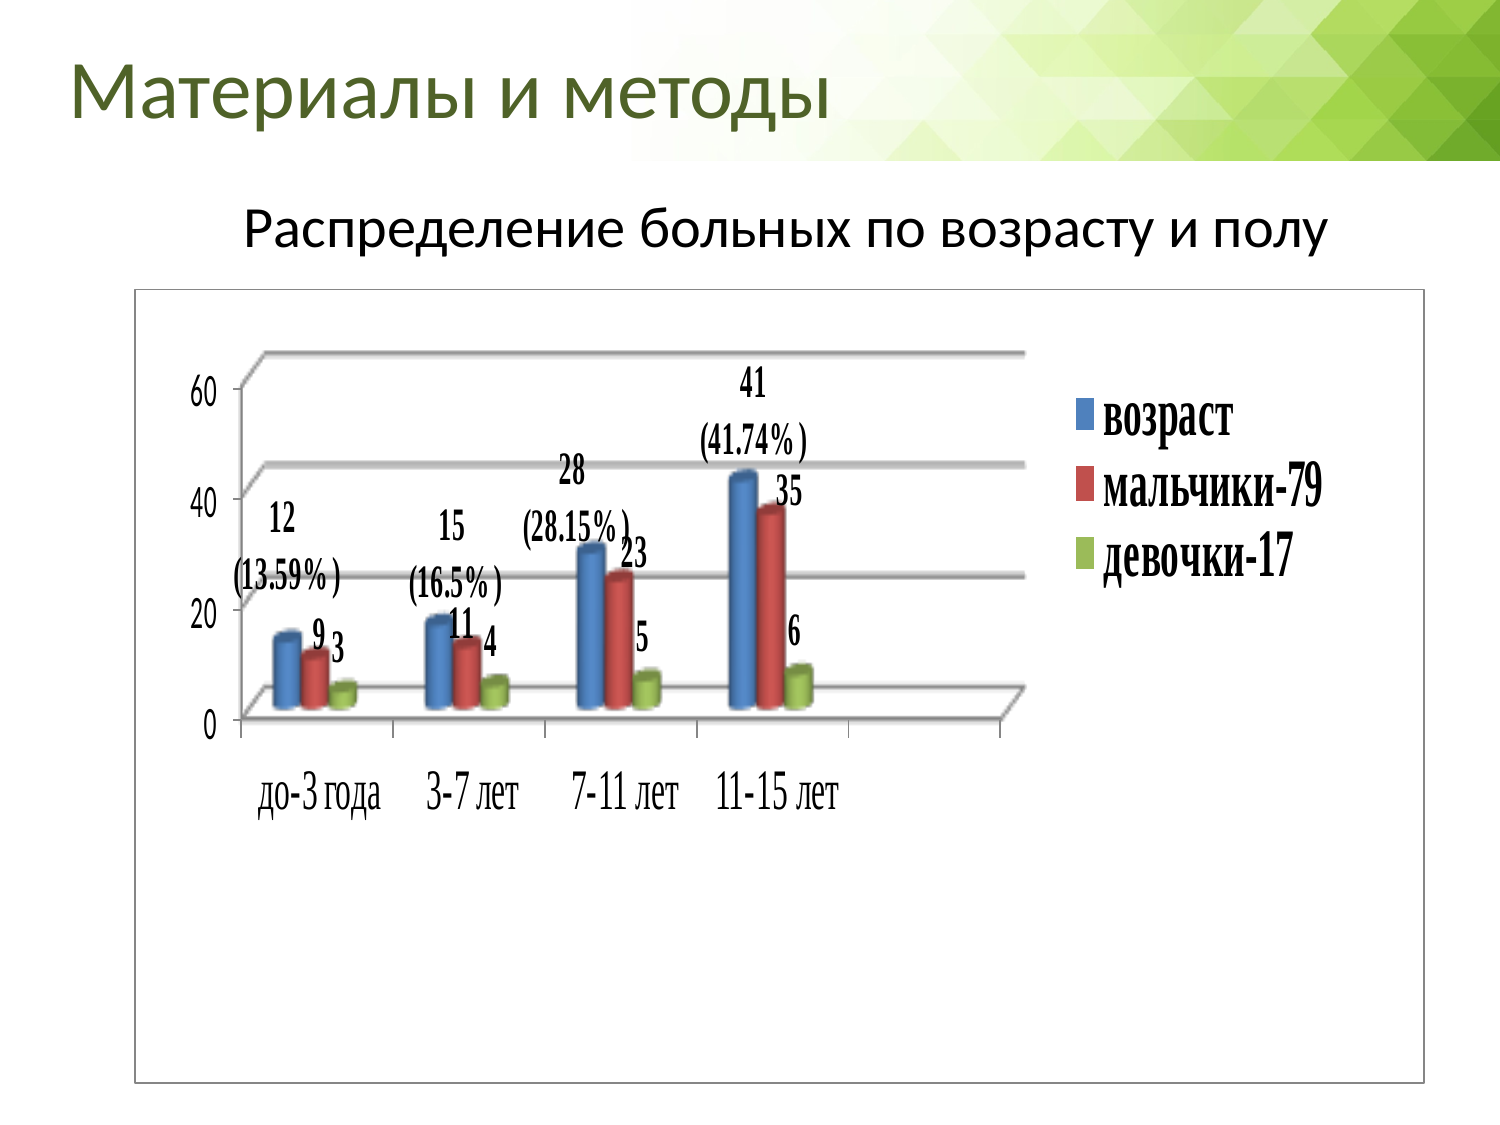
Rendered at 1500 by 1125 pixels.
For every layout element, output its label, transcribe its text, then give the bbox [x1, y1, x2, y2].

text_box Распределение больных по возрасту и полу [229, 181, 1345, 267]
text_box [123, 269, 1436, 1107]
picture [631, 0, 1500, 162]
title Материалы и методы [53, 3, 630, 168]
